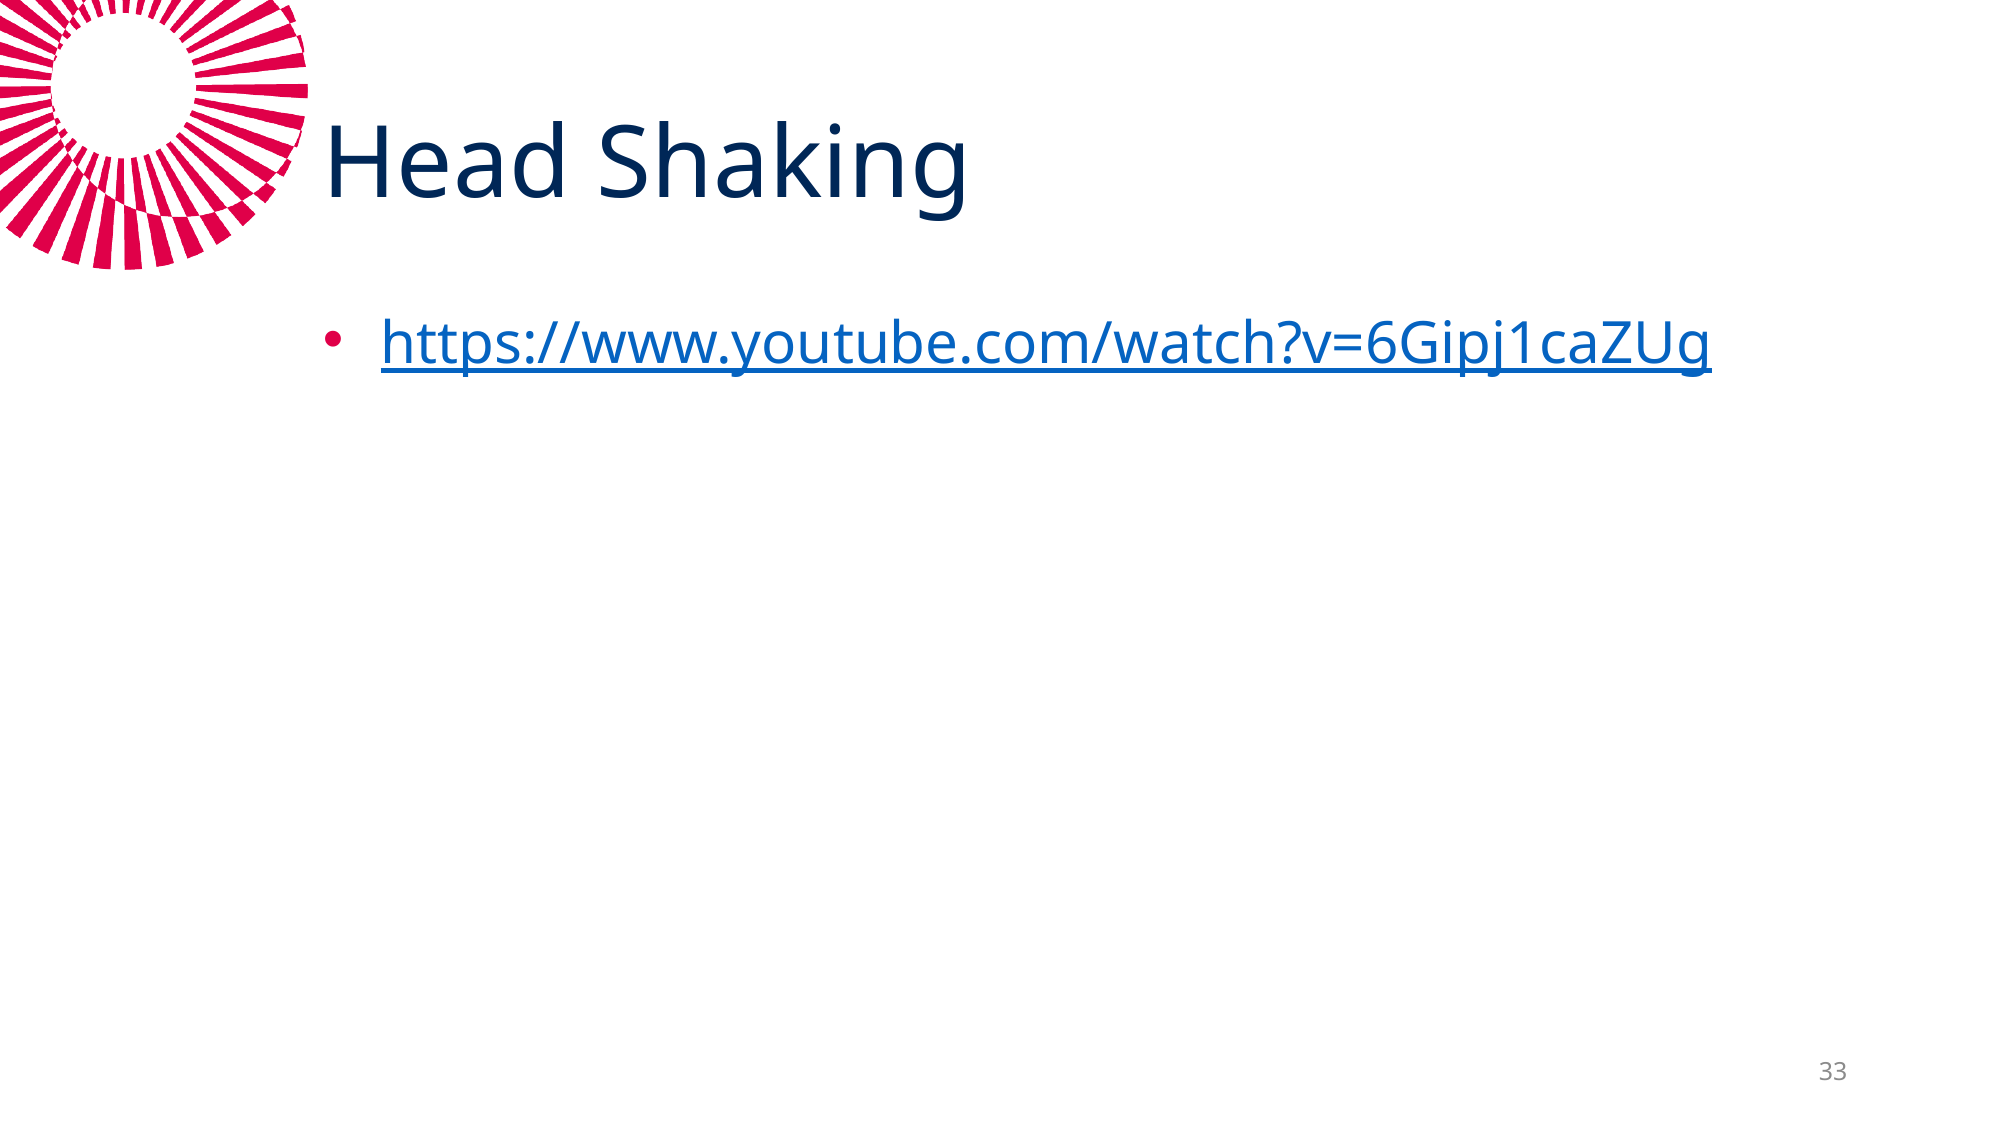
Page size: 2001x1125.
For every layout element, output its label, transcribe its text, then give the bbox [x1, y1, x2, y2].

slide_number 33 [1412, 1042, 1863, 1103]
list https://www.youtube.com/watch?v=6Gipj1caZUg [307, 299, 1940, 1079]
title Head Shaking [307, 59, 1940, 271]
picture [0, 0, 308, 270]
